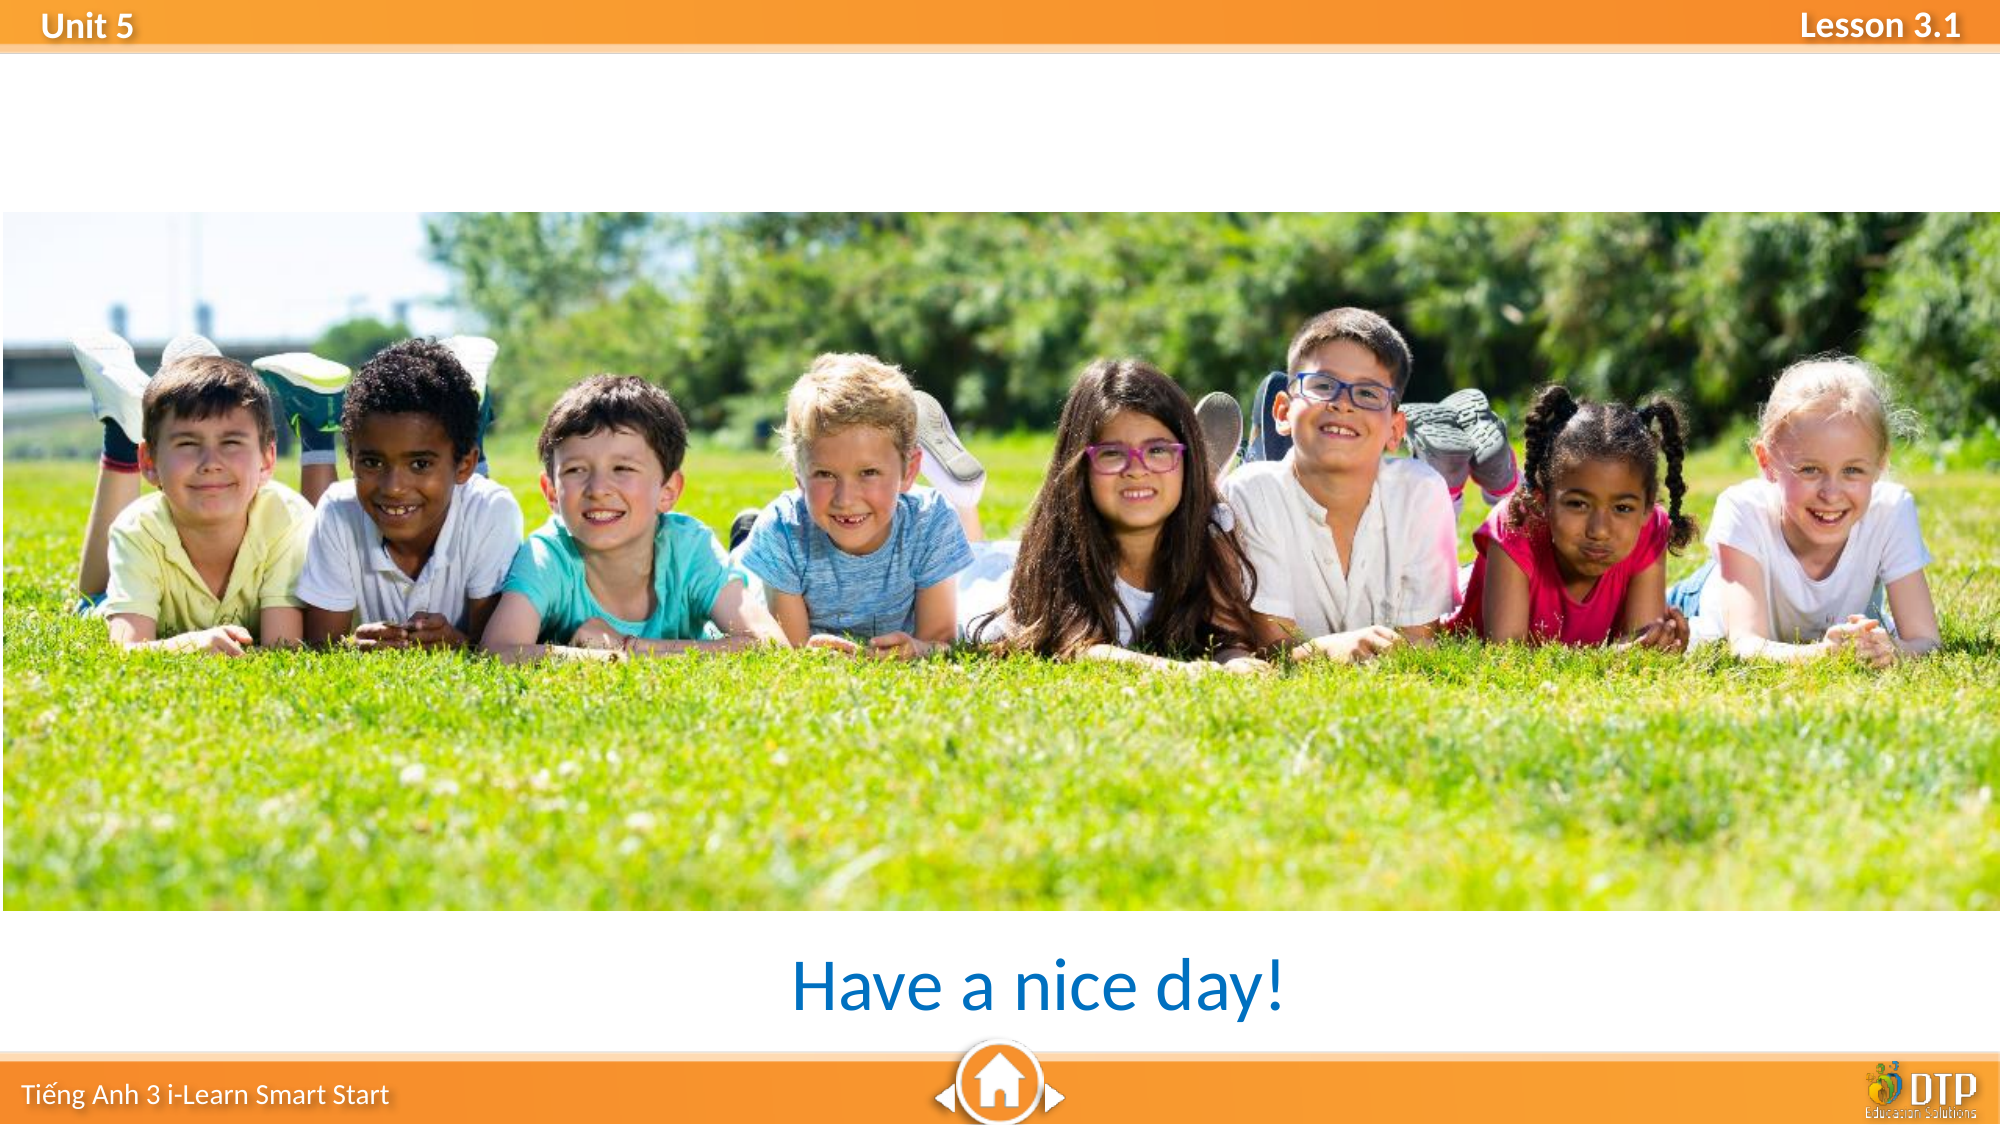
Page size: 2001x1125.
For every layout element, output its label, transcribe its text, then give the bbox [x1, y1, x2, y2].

text_box Have a nice day! [776, 928, 1358, 1033]
picture [0, 0, 2000, 1125]
